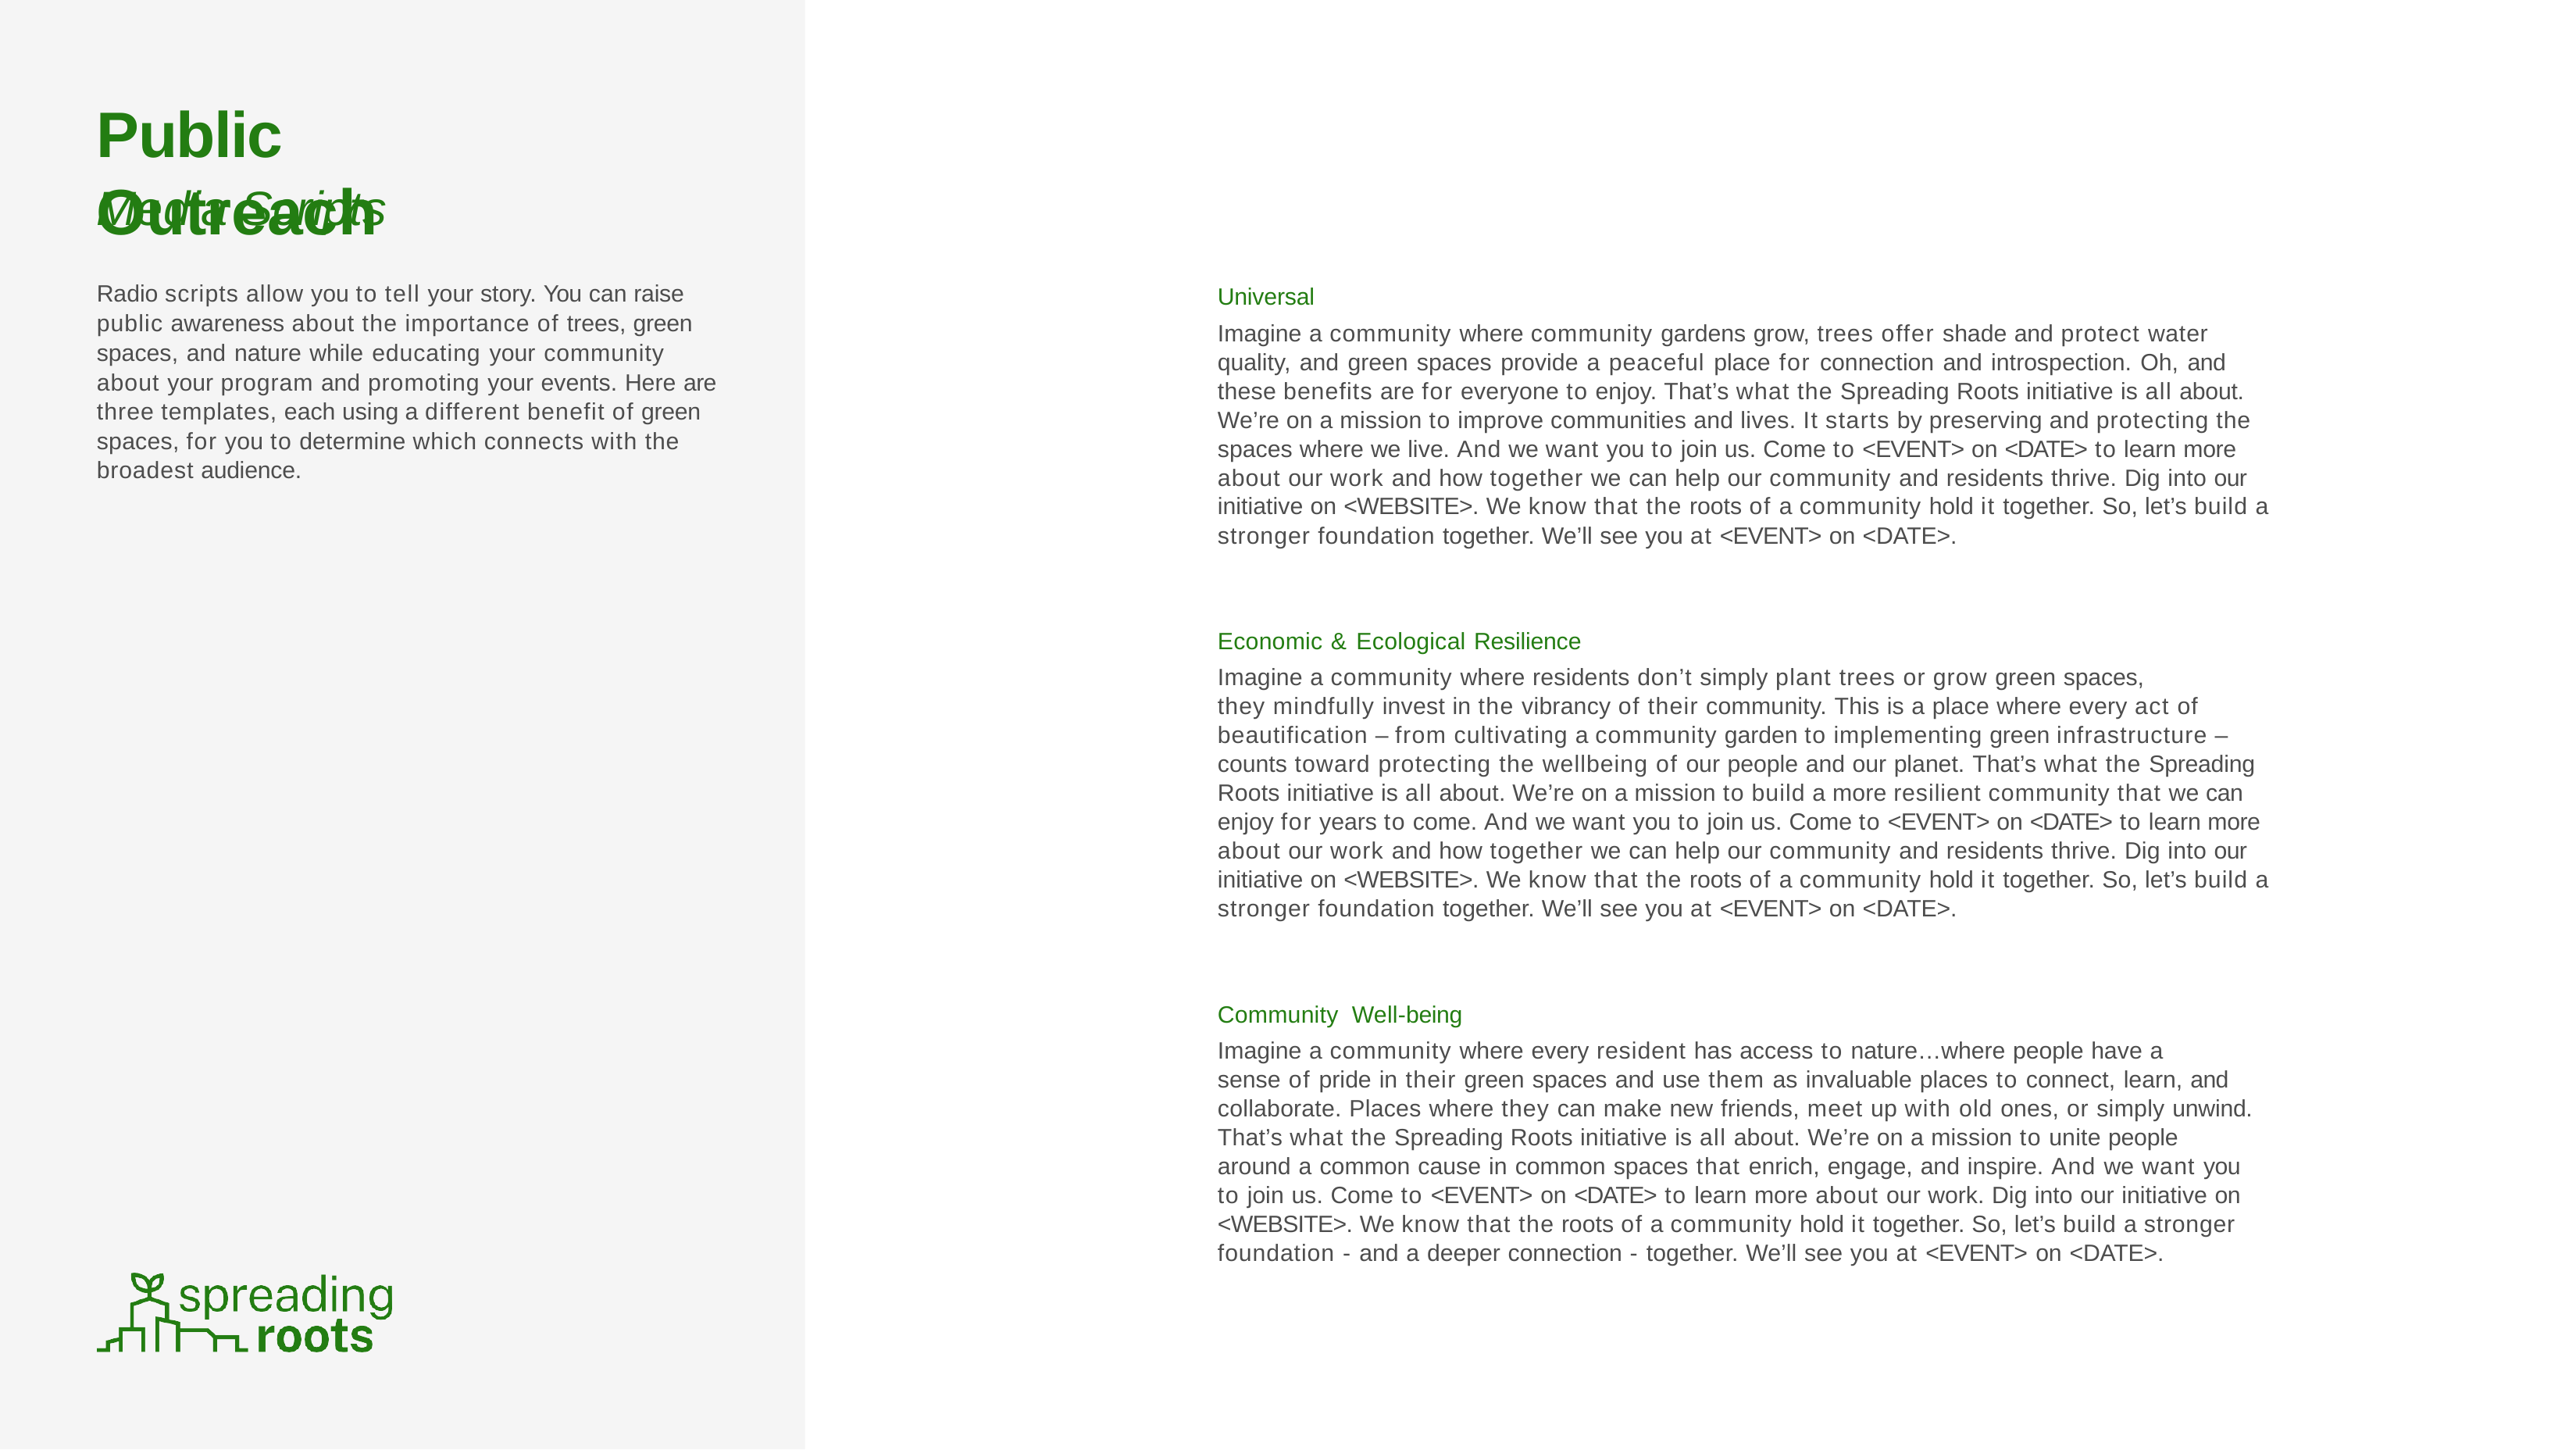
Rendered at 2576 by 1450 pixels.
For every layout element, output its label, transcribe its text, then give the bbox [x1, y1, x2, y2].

picture [97, 1273, 392, 1352]
text_box Media Scripts Radio scripts allow you to tell your story. You can raise public awareness about the importance of trees, green spaces, and nature while educating your community about your program and promoting your events. Here are three templates, each using a different benefit of green spaces, for you to determine which connects with the broadest audience. [95, 176, 728, 484]
text_box Universal Imagine a community where community gardens grow, trees offer shade and protect water quality, and green spaces provide a peaceful place for connection and introspection. Oh, and these benefits are for everyone to enjoy. That’s what the Spreading Roots initiative is all about. We’re on a mission to improve communities and lives. It starts by preserving and protecting the spaces where we live. And we want you to join us. Come to <EVENT> on <DATE> to learn more about our work and how together we can help our community and residents thrive. Dig into our initiative on <WEBSITE>. We know that the roots of a community hold it together. So, let’s build a stronger foundation together. We’ll see you at <EVENT> on <DATE>. Economic & Ecological Resilience Imagine a community where residents don’t simply plant trees or grow green spaces, they mindfully invest in the vibrancy of their community. This is a place where every act of beautification – from cultivating a community garden to implementing green infrastructure – counts toward protecting the wellbeing of our people and our planet. That’s what the Spreading Roots initiative is all about. We’re on a mission to build a more resilient community that we can enjoy for years to come. And we want you to join us. Come to <EVENT> on <DATE> to learn more about our work and how together we can help our community and residents thrive. Dig into our initiative on <WEBSITE>. We know that the roots of a community hold it together. So, let’s build a stronger foundation together. We’ll see you at <EVENT> on <DATE>. Community Well-being Imagine a community where every resident has access to nature…where people have a sense of pride in their green spaces and use them as invaluable places to connect, learn, and collaborate. Places where they can make new friends, meet up with old ones, or simply unwind. That’s what the Spreading Roots initiative is all about. We’re on a mission to unite people around a common cause in common spaces that enrich, engage, and inspire. And we want you to join us. Come to <EVENT> on <DATE> to learn more about our work. Dig into our initiative on <WEBSITE>. We know that the roots of a community hold it together. So, let’s build a stronger foundation - and a deeper connection - together. We’ll see you at <EVENT> on <DATE>. [1215, 272, 2278, 1266]
title Public Outreach [95, 91, 582, 176]
